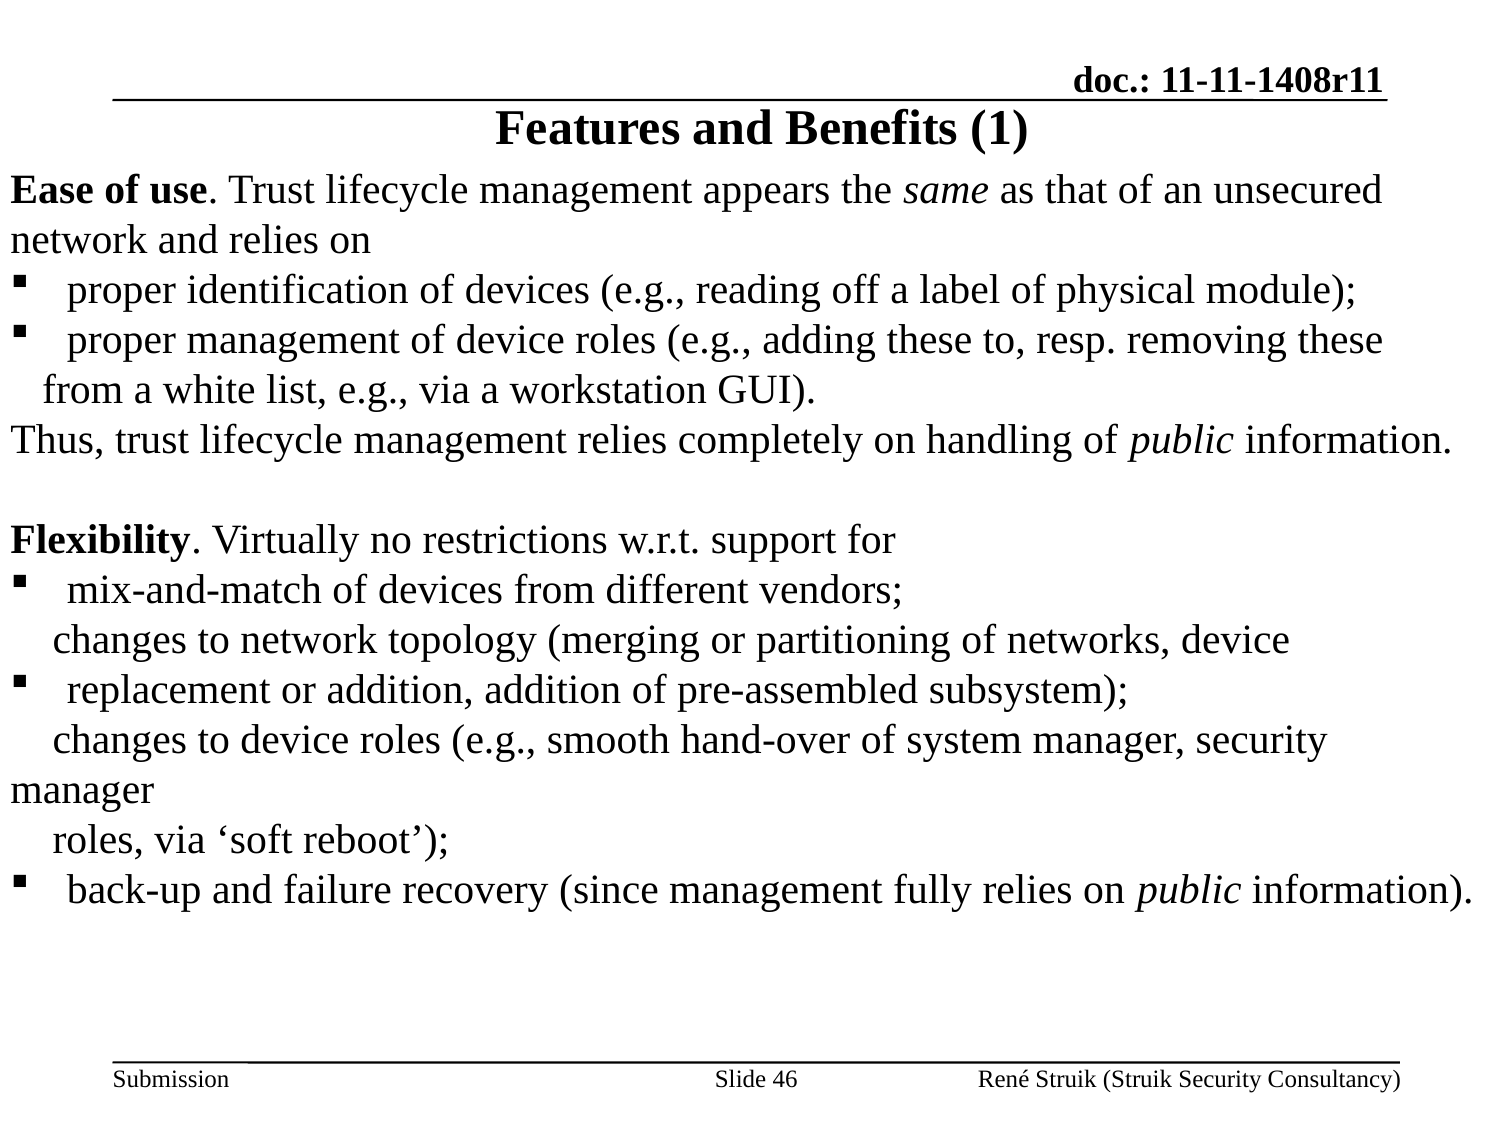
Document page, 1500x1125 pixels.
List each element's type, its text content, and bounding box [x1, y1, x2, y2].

text_box Ease of use. Trust lifecycle management appears the same as that of an unsecured network and relies on proper identification of devices (e.g., reading off a label of physical module); proper management of device roles (e.g., adding these to, resp. removing these from a white list, e.g., via a workstation GUI). Thus, trust lifecycle management relies completely on handling of public information. Flexibility. Virtually no restrictions w.r.t. support for mix-and-match of devices from different vendors; changes to network topology (merging or partitioning of networks, device replacement or addition, addition of pre-assembled subsystem); changes to device roles (e.g., smooth hand-over of system manager, security manager roles, via ‘soft reboot’); back-up and failure recovery (since management fully relies on public information). [0, 154, 1496, 920]
slide_number Slide 46 [712, 1061, 800, 1093]
text_box Features and Benefits (1) [480, 87, 1045, 163]
footer René Struik (Struik Security Consultancy) [972, 1062, 1402, 1094]
